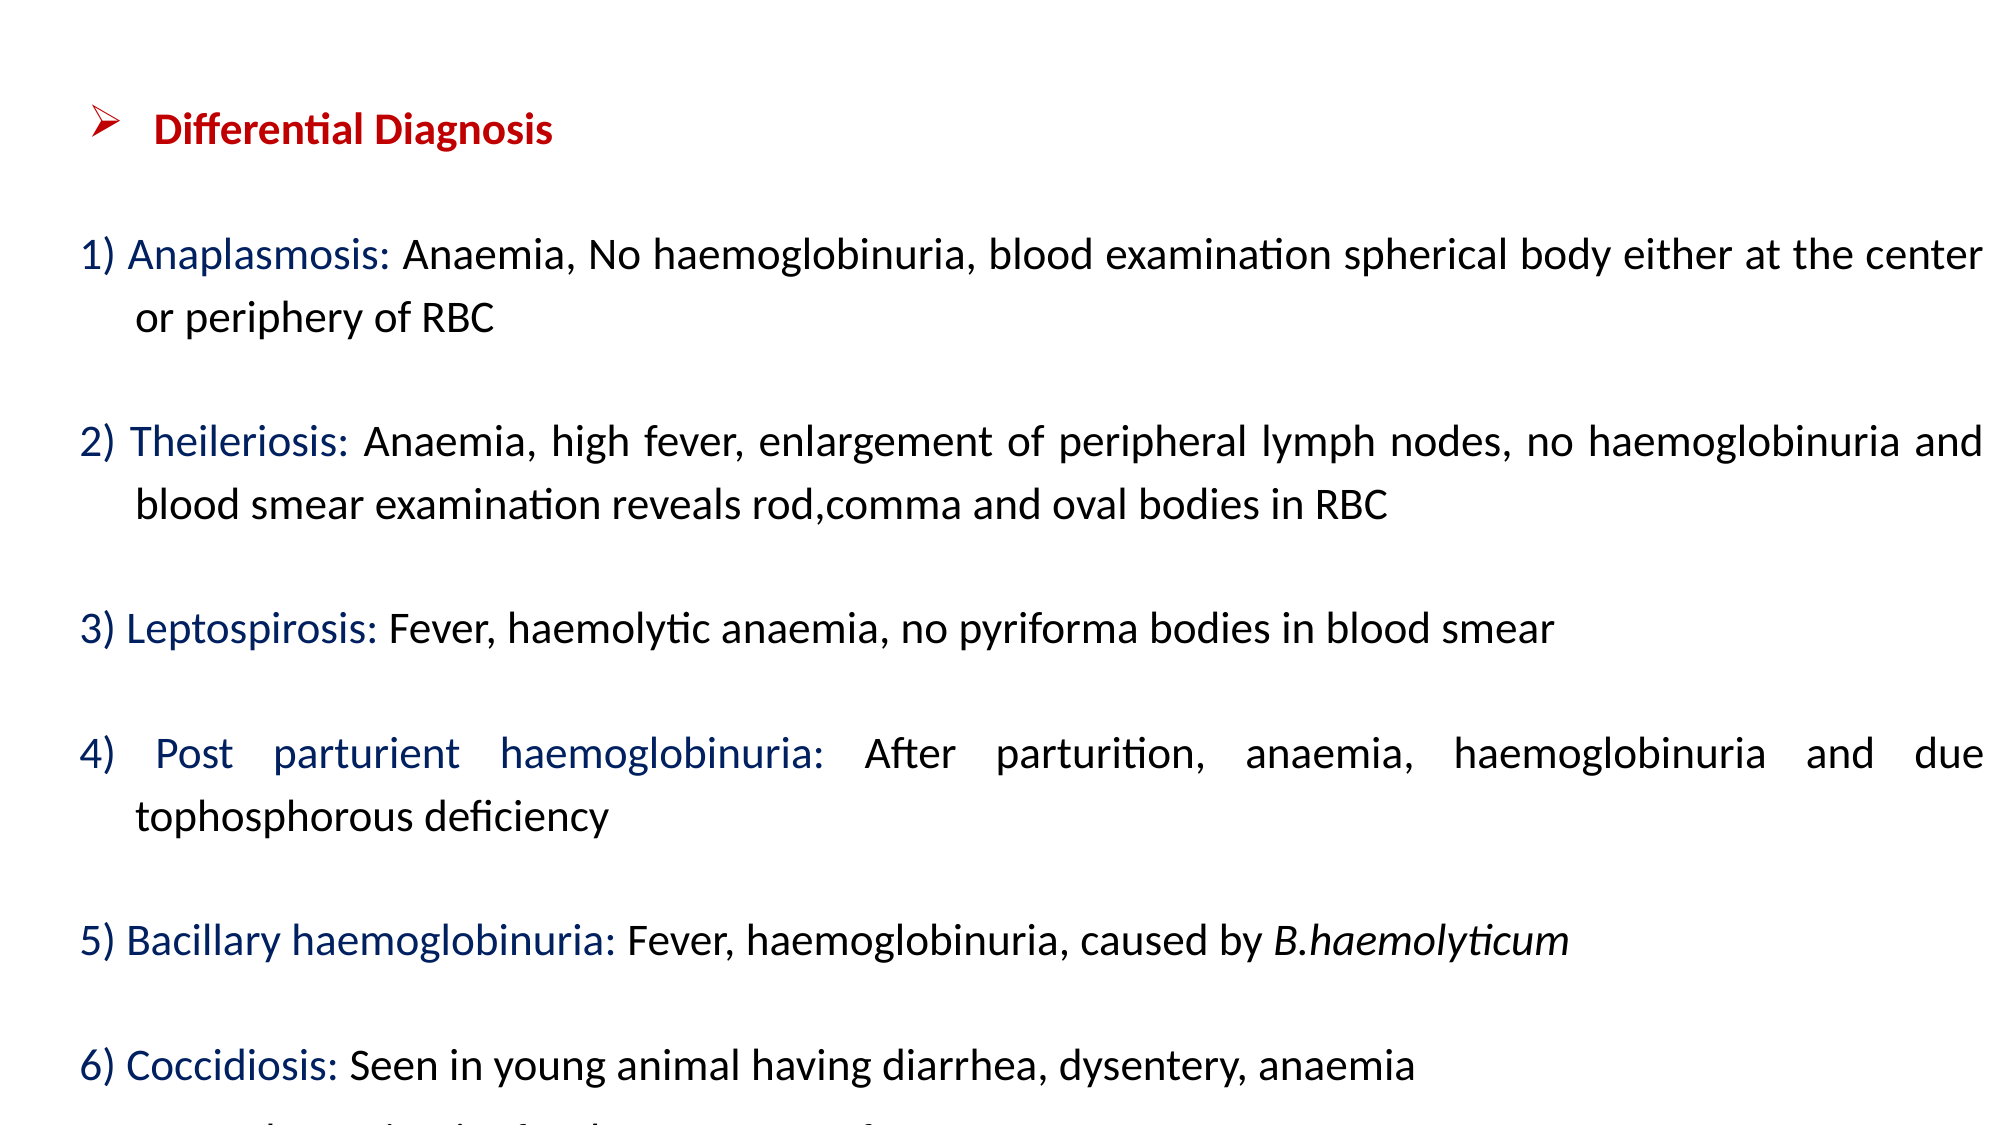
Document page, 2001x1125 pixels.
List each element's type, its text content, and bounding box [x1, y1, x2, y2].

list Differential Diagnosis 1) Anaplasmosis: Anaemia, No haemoglobinuria, blood examination spherical body either at the center or periphery of RBC 2) Theileriosis: Anaemia, high fever, enlargement of peripheral lymph nodes, no haemoglobinuria and blood smear examination reveals rod,comma and oval bodies in RBC 3) Leptospirosis: Fever, haemolytic anaemia, no pyriforma bodies in blood smear 4) Post parturient haemoglobinuria: After parturition, anaemia, haemoglobinuria and due tophosphorous deficiency 5) Bacillary haemoglobinuria: Fever, haemoglobinuria, caused by B.haemolyticum 6) Coccidiosis: Seen in young animal having diarrhea, dysentery, anaemia Faecal examinationfor the presence of oocyst [64, 84, 2000, 1125]
